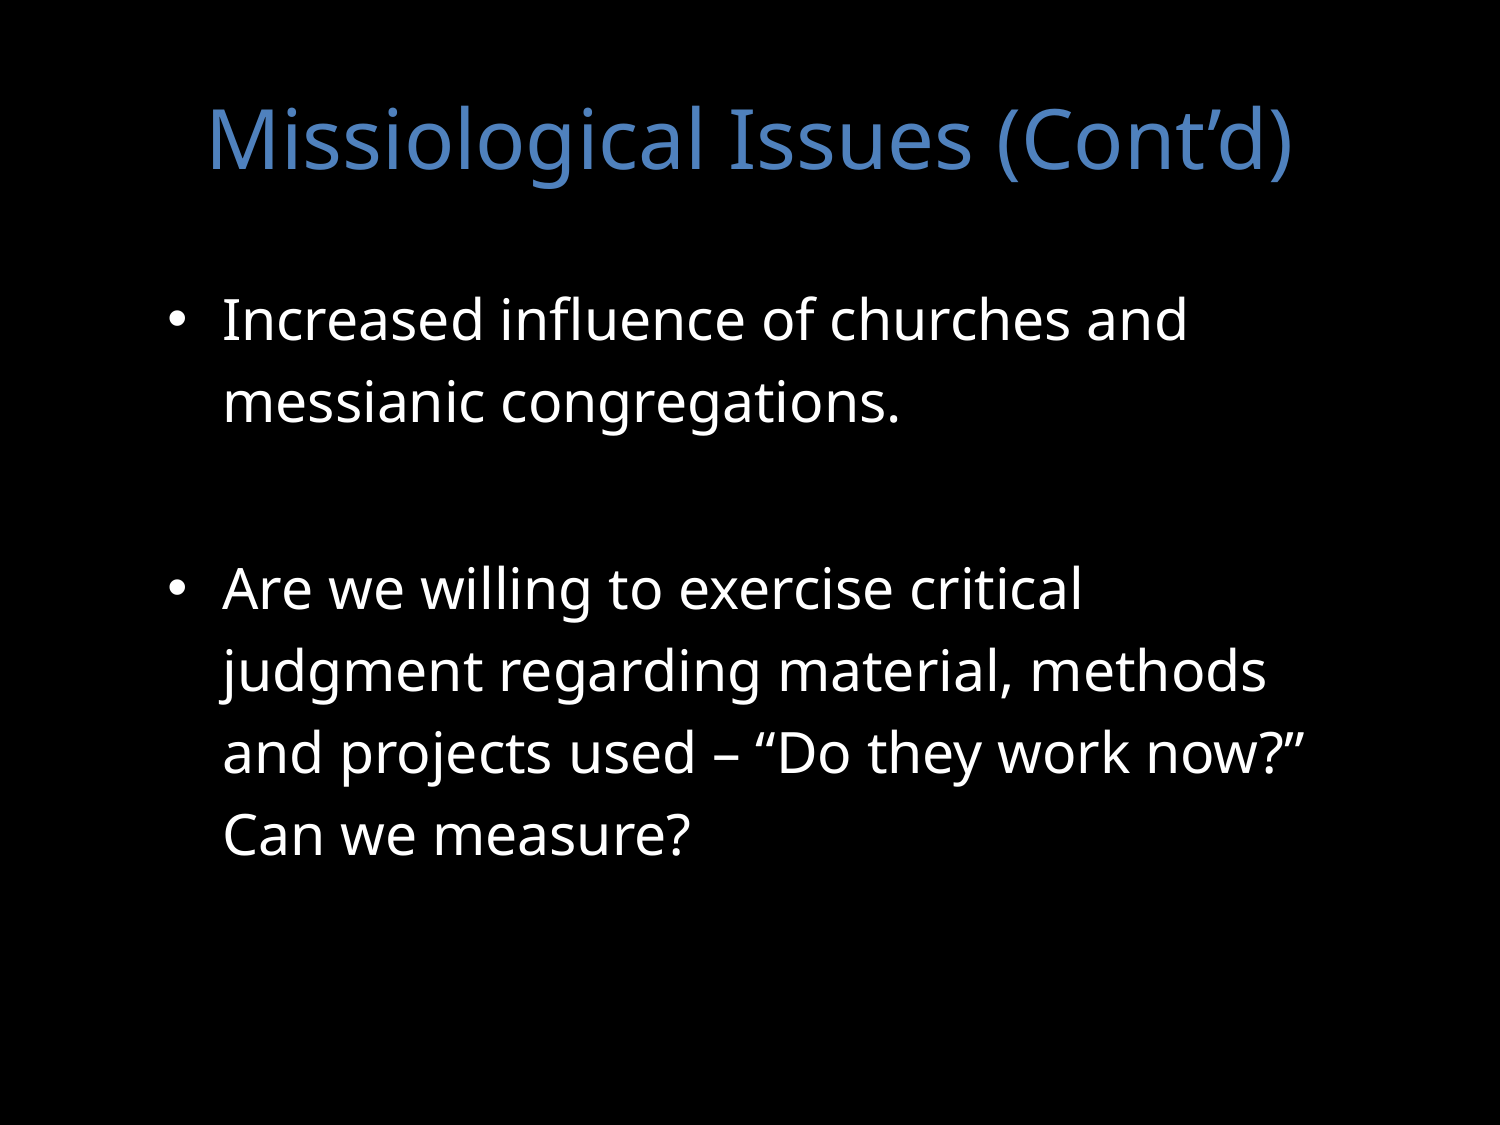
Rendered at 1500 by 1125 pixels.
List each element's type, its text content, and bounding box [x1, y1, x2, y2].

list Increased influence of churches and messianic congregations. Are we willing to exercise critical judgment regarding material, methods and projects used – “Do they work now?” Can we measure? [152, 261, 1355, 878]
title Missiological Issues (Cont’d) [75, 44, 1425, 228]
